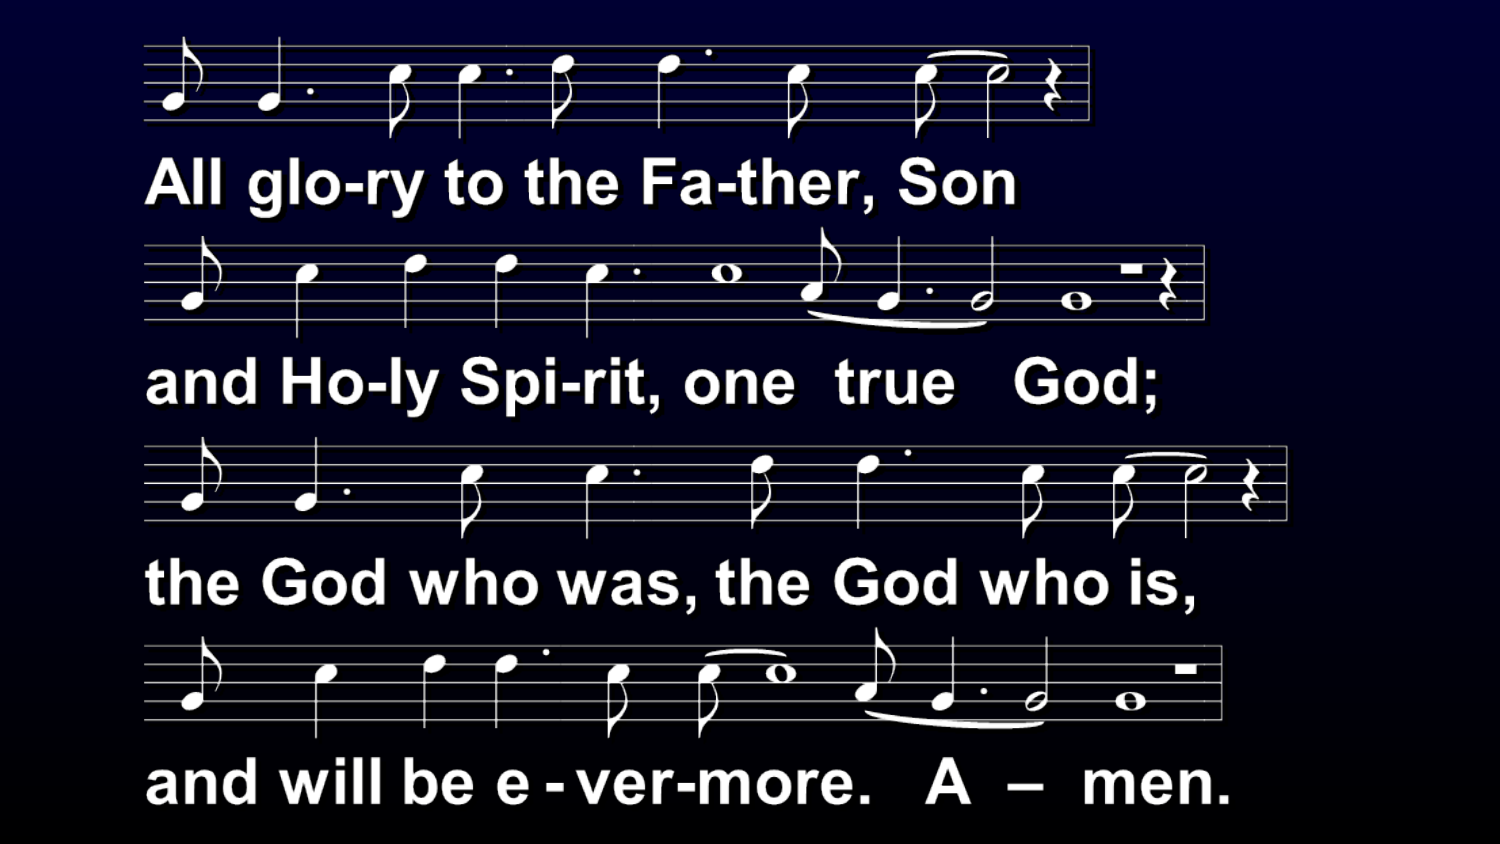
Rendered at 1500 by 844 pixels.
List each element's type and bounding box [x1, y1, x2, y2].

picture [74, 14, 1377, 829]
